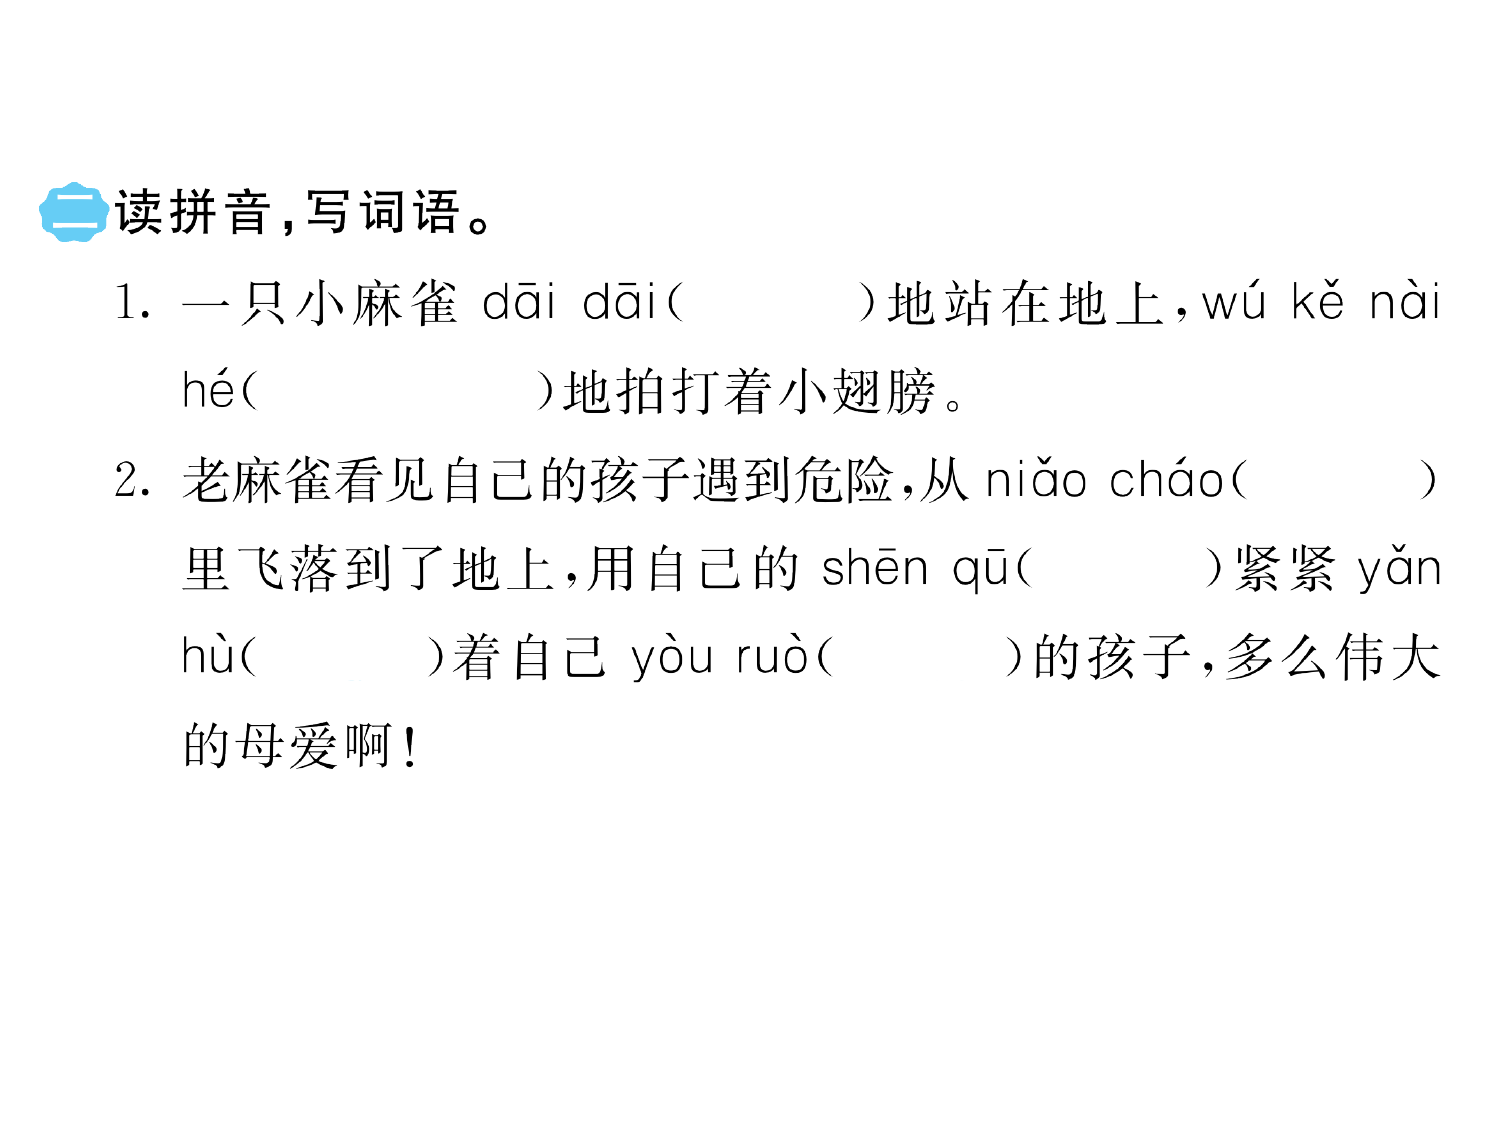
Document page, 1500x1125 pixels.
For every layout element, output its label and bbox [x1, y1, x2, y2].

picture [35, 177, 1453, 775]
